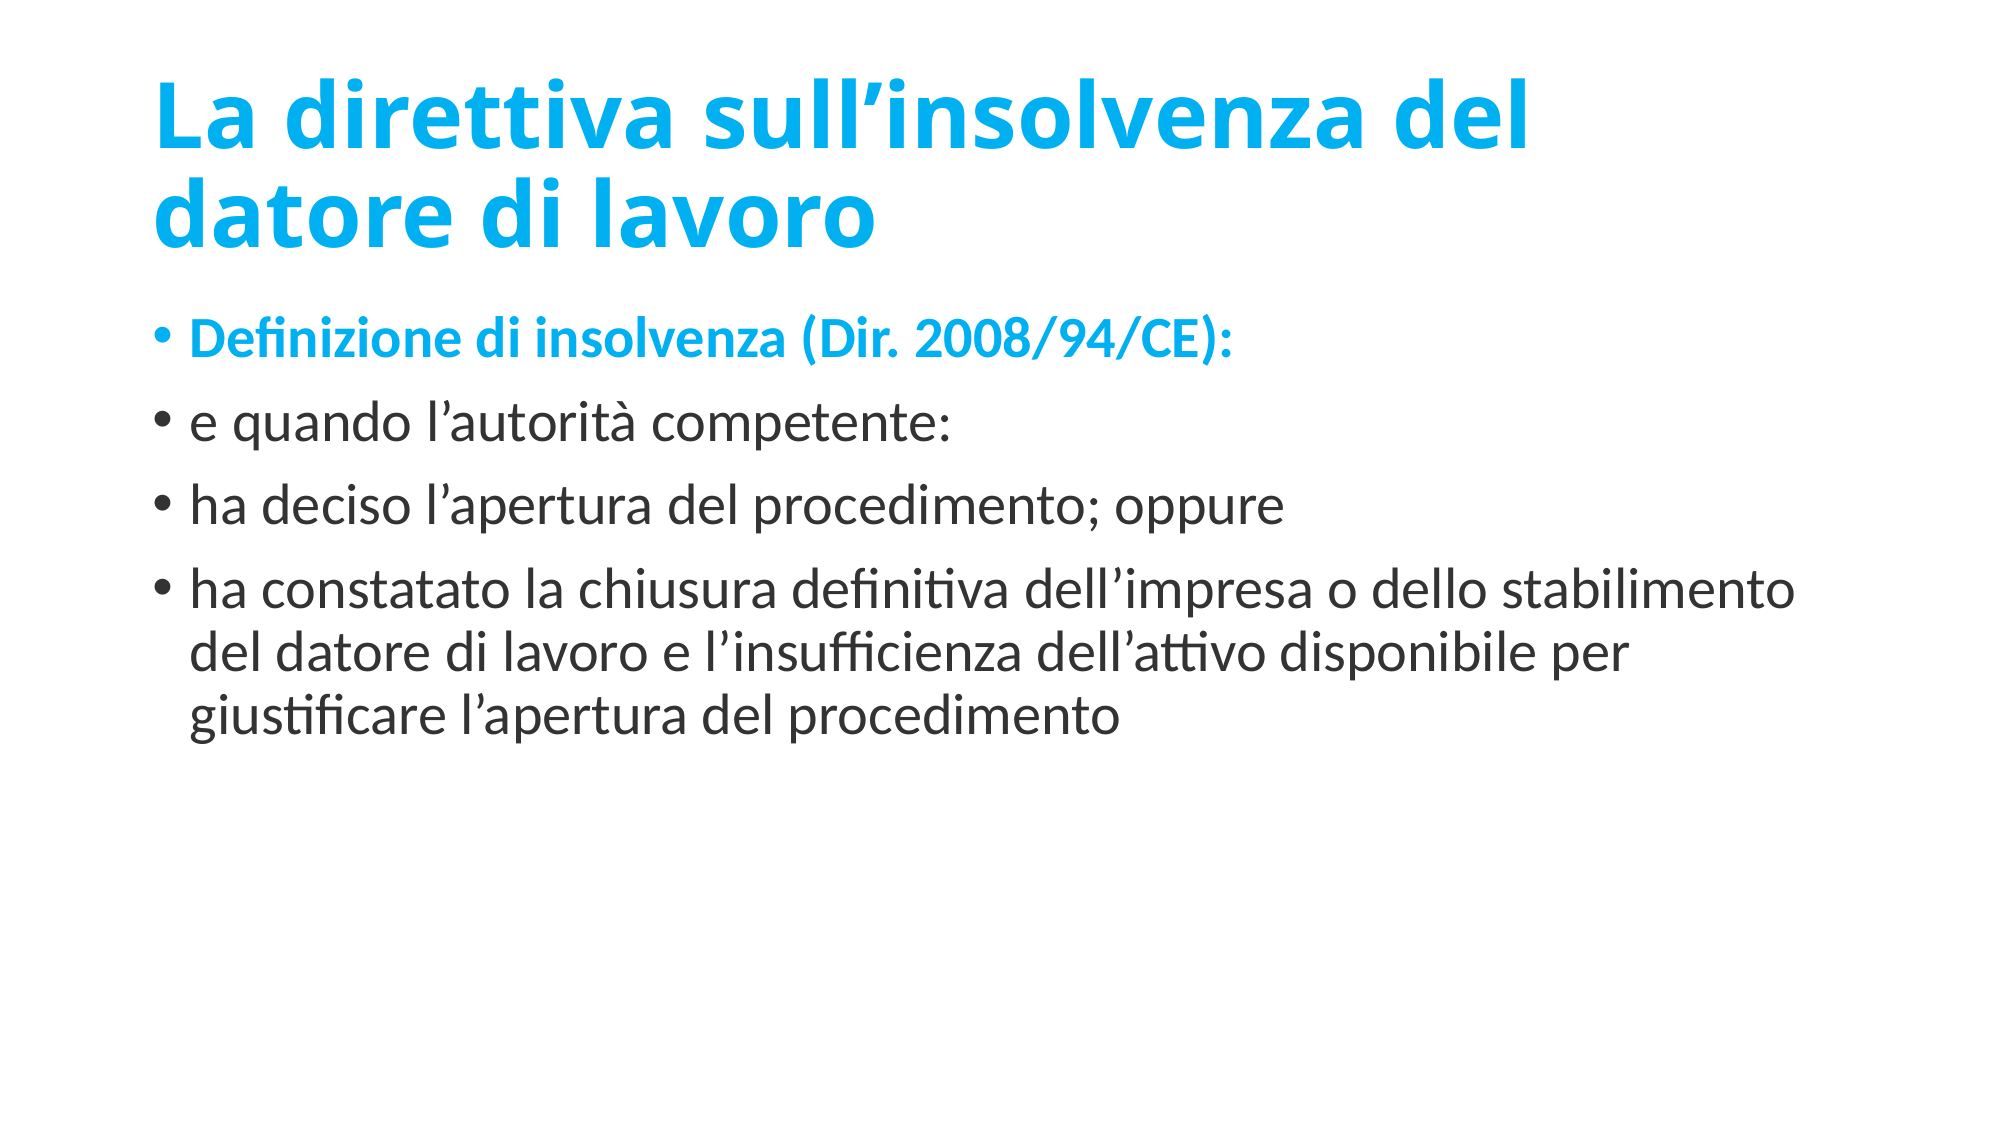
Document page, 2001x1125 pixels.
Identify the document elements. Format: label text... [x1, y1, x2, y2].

title La direttiva sull’insolvenza del datore di lavoro [137, 59, 1863, 278]
list Definizione di insolvenza (Dir. 2008/94/CE): e quando l’autorità competente: ha deciso l’apertura del procedimento; oppure ha constatato la chiusura definitiva dell’impresa o dello stabilimento del datore di lavoro e l’insufficienza dell’attivo disponibile per giustificare l’apertura del procedimento [137, 299, 1863, 1014]
